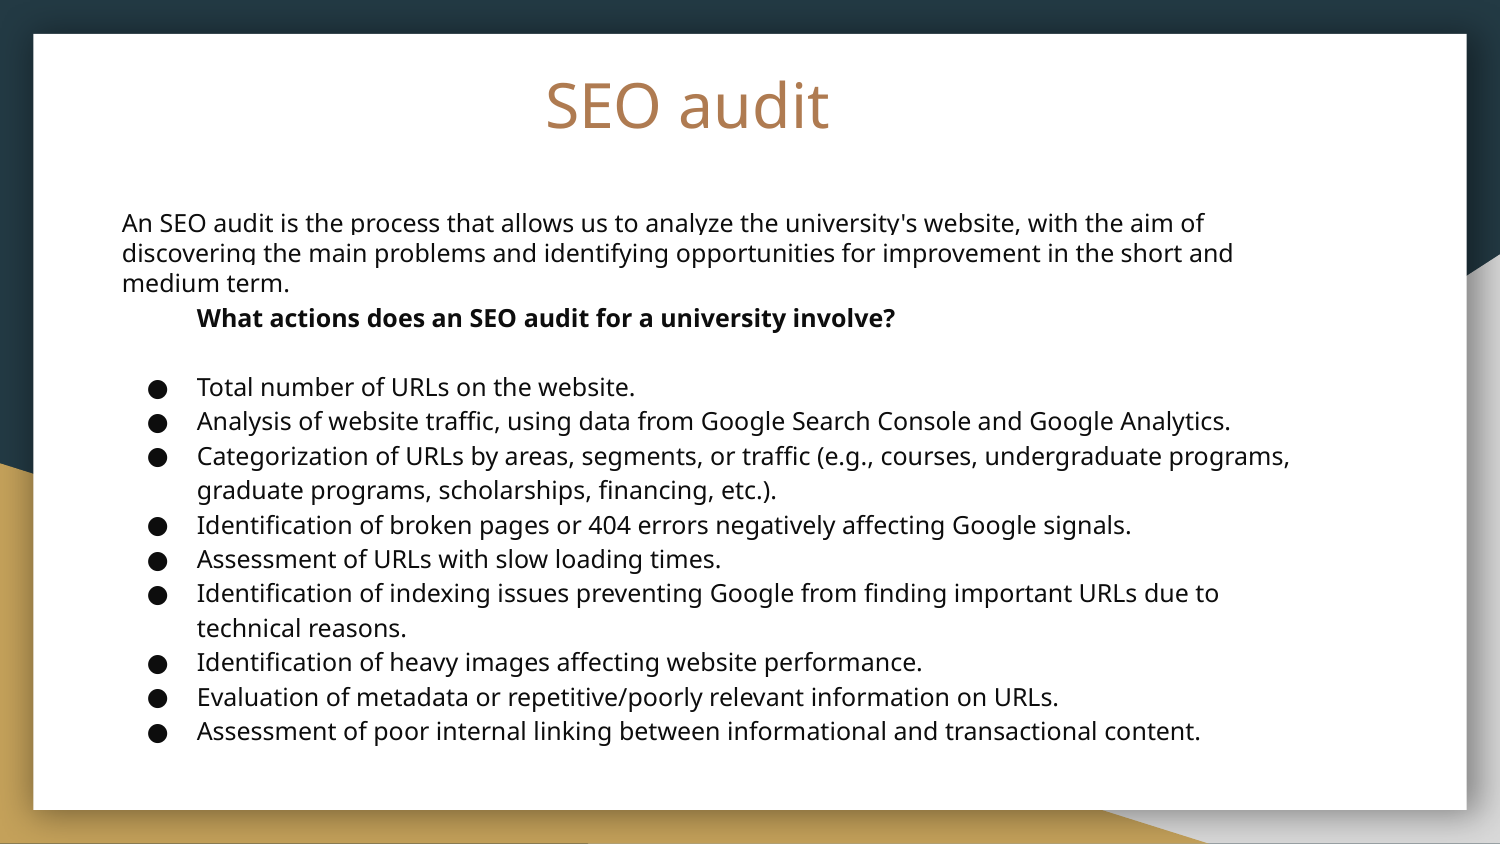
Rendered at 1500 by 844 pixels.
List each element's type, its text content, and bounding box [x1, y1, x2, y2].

text_box An SEO audit is the process that allows us to analyze the university's website, with the aim of discovering the main problems and identifying opportunities for improvement in the short and medium term. [106, 192, 1346, 273]
list What actions does an SEO audit for a university involve? Total number of URLs on the website. Analysis of website traffic, using data from Google Search Console and Google Analytics. Categorization of URLs by areas, segments, or traffic (e.g., courses, undergraduate programs, graduate programs, scholarships, financing, etc.). Identification of broken pages or 404 errors negatively affecting Google signals. Assessment of URLs with slow loading times. Identification of indexing issues preventing Google from finding important URLs due to technical reasons. Identification of heavy images affecting website performance. Evaluation of metadata or repetitive/poorly relevant information on URLs. Assessment of poor internal linking between informational and transactional content. [106, 283, 1320, 766]
title SEO audit [71, 51, 1304, 208]
